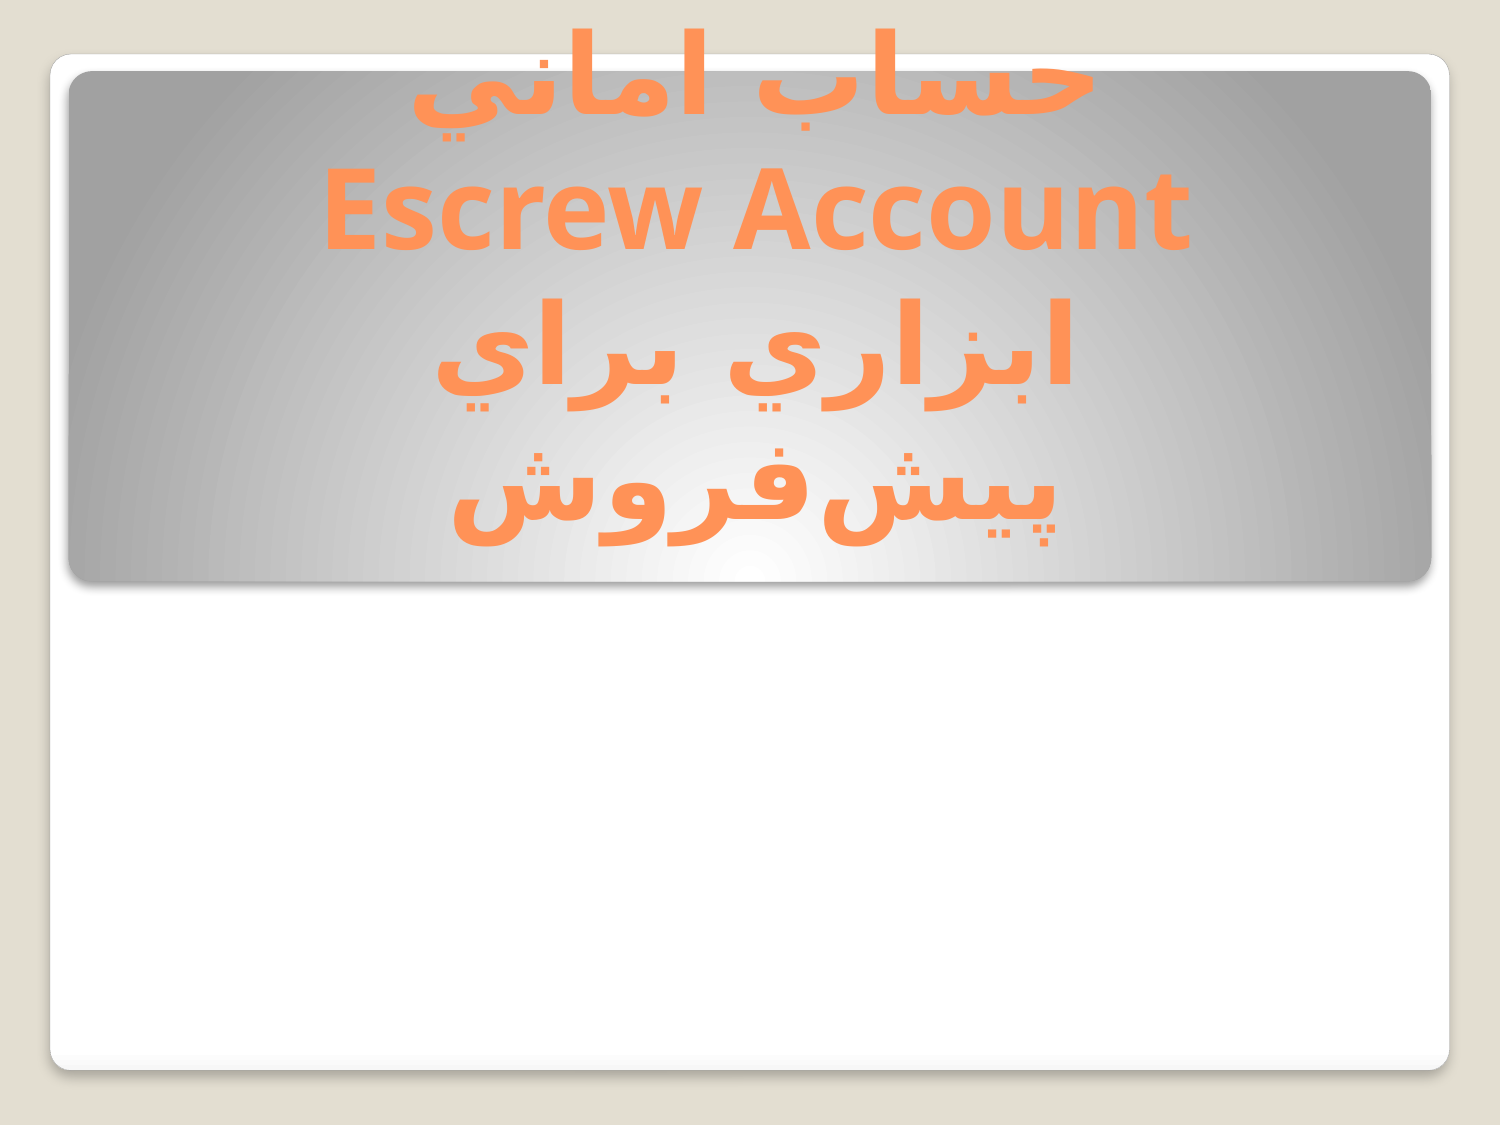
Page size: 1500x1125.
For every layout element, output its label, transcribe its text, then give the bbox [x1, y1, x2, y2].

title حساب اماني Escrew Account ابزاري براي پيش‌فروش [118, 112, 1394, 550]
